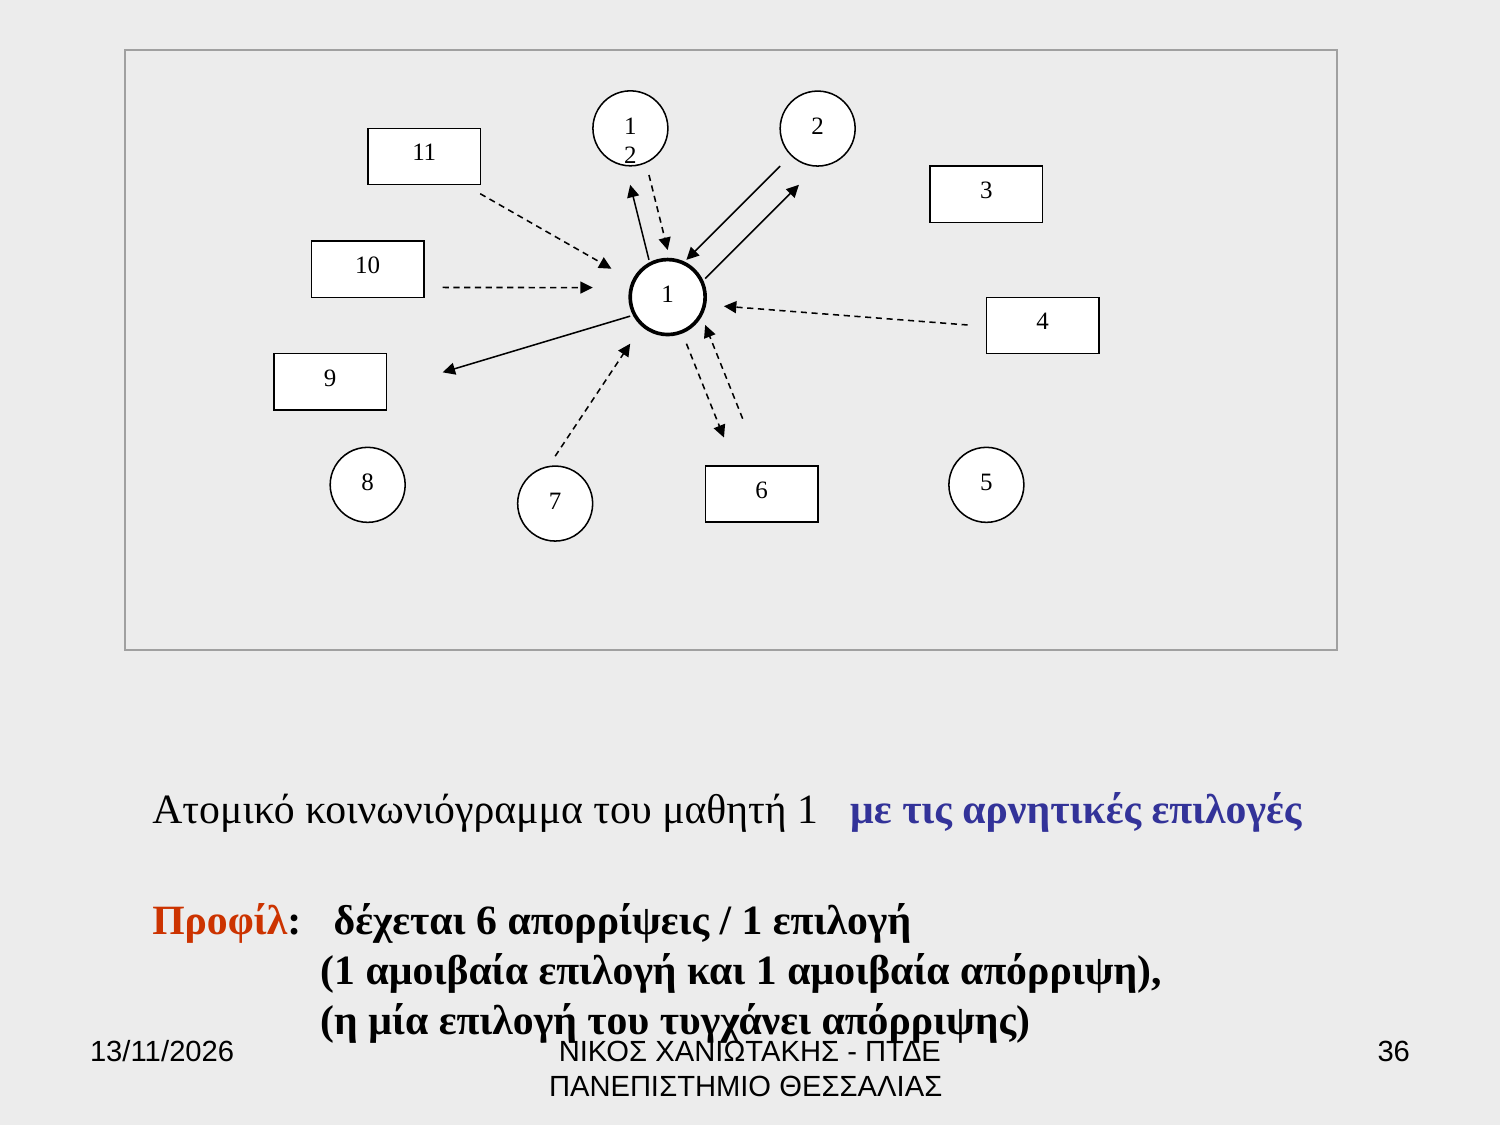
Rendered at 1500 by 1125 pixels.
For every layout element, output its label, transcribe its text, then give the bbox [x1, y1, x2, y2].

text_box Ατομικό κοινωνιόγραμμα του μαθητή 1 με τις αρνητικές επιλογές Προφίλ: δέχεται 6 απορρίψεις / 1 επιλογή (1 αμοιβαία επιλογή και 1 αμοιβαία απόρριψη), (η μία επιλογή του τυγχάνει απόρριψης) [137, 774, 1317, 1100]
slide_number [74, 1024, 426, 1103]
slide_number 36 [1074, 1024, 1426, 1103]
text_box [124, 49, 1338, 651]
footer ΝΙΚΟΣ ΧΑΝΙΩΤΑΚΗΣ - ΠΤΔΕ ΠΑΝΕΠΙΣΤΗΜΙΟ ΘΕΣΣΑΛΙΑΣ [512, 1024, 988, 1103]
